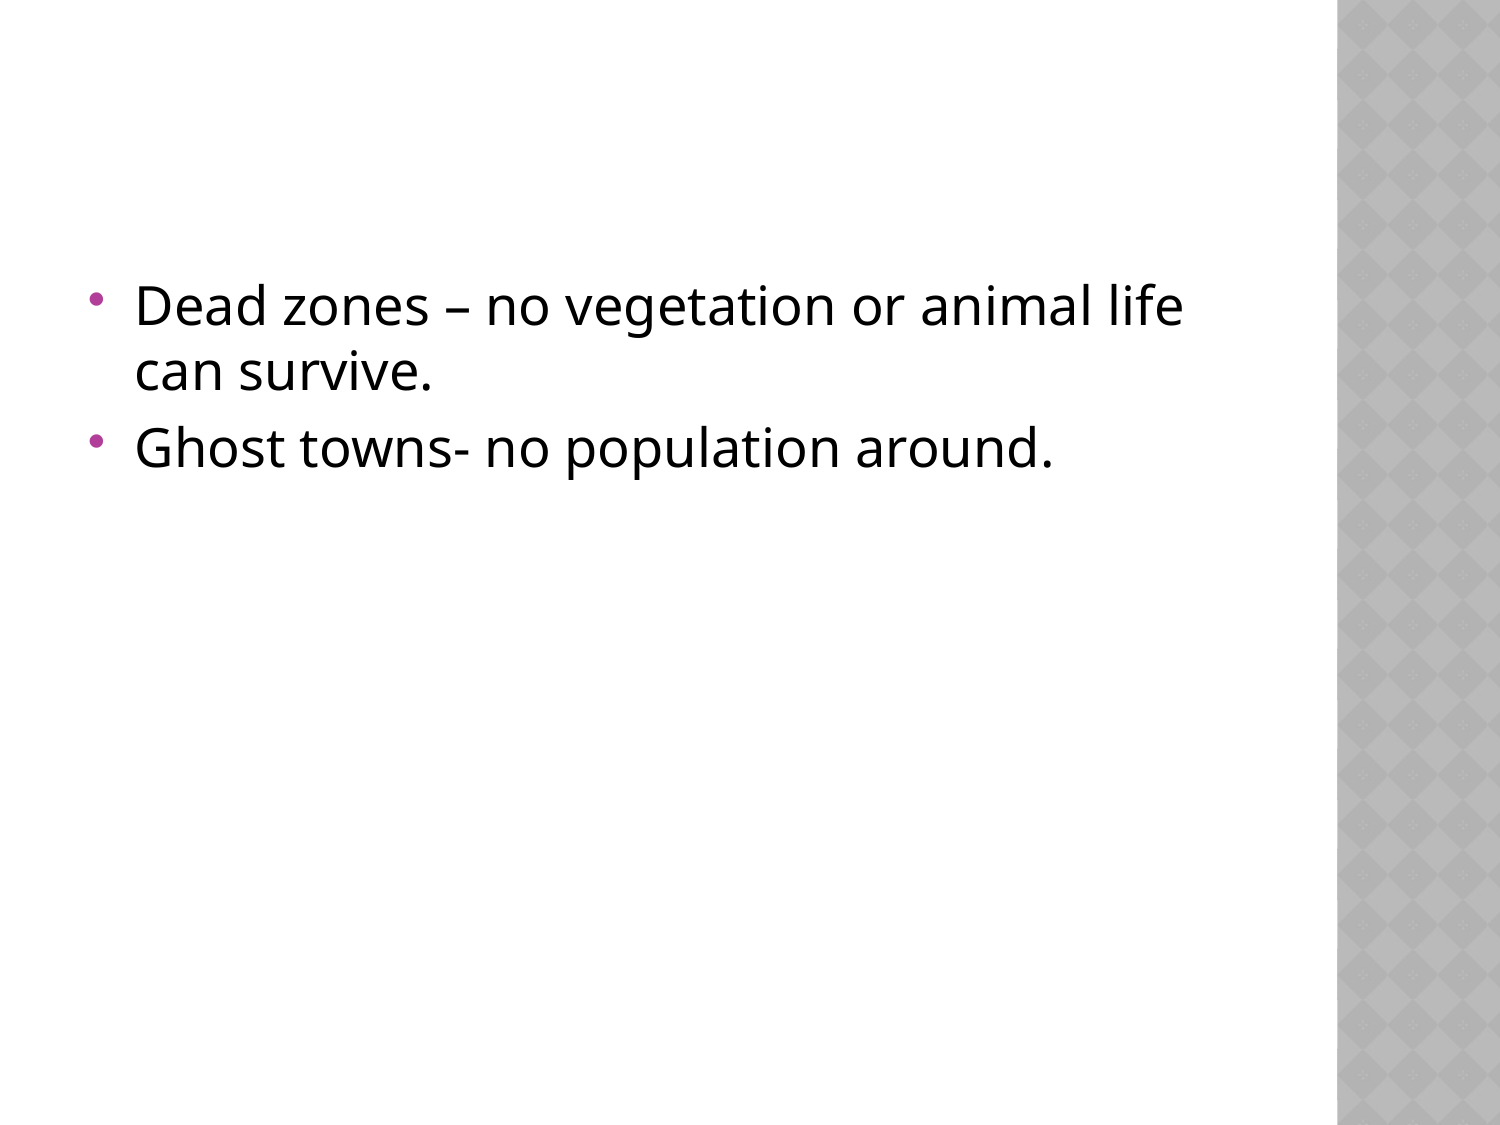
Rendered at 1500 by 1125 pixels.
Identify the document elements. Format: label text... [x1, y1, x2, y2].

list Dead zones – no vegetation or animal life can survive. Ghost towns- no population around. [75, 264, 1263, 1059]
